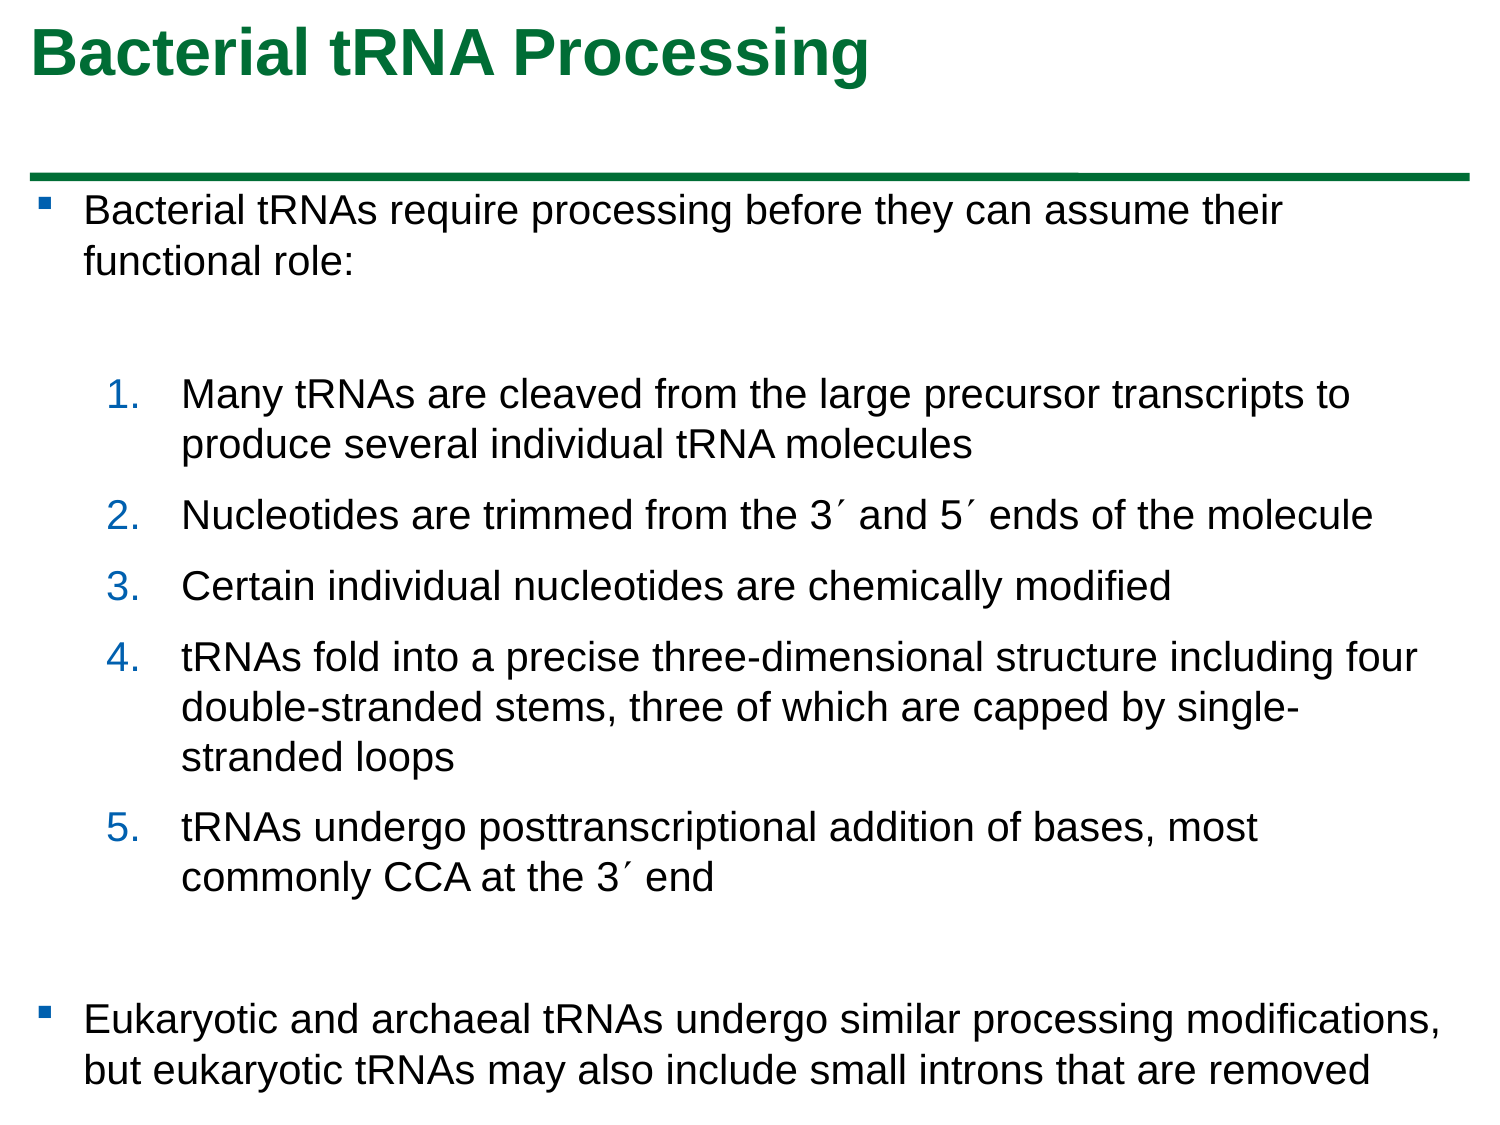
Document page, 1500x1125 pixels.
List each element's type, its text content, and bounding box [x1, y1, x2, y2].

title Bacterial tRNA Processing [29, 17, 1470, 153]
list Bacterial tRNAs require processing before they can assume their functional role: Many tRNAs are cleaved from the large precursor transcripts to produce several individual tRNA molecules Nucleotides are trimmed from the 3 and 5 ends of the molecule Certain individual nucleotides are chemically modified tRNAs fold into a precise three-dimensional structure including four double-stranded stems, three of which are capped by single-stranded loops tRNAs undergo posttranscriptional addition of bases, most commonly CCA at the 3 end Eukaryotic and archaeal tRNAs undergo similar processing modifications, but eukaryotic tRNAs may also include small introns that are removed [31, 183, 1471, 1047]
